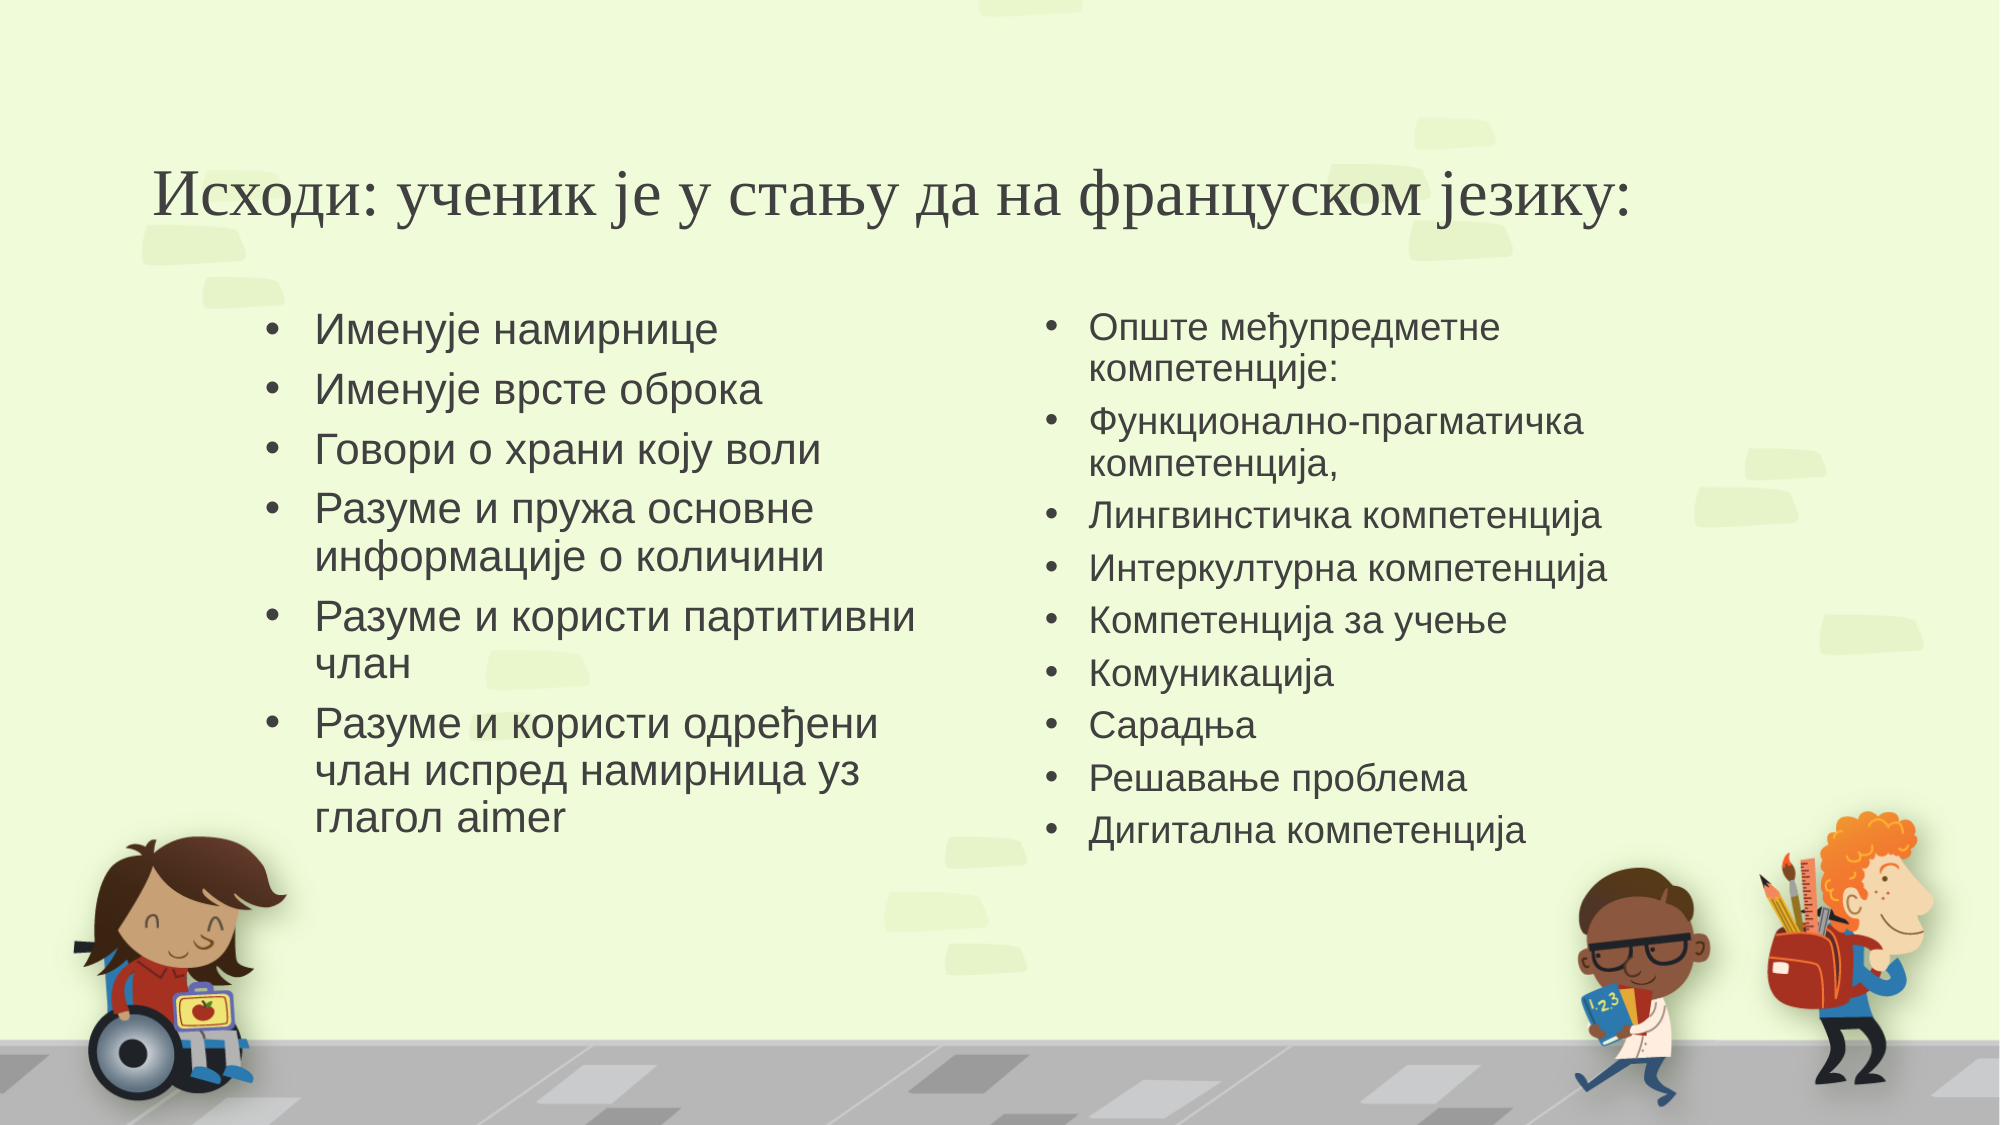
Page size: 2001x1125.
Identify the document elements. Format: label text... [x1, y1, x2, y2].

picture [0, 0, 2000, 1125]
title Исходи: ученик је у стању да на француском језику: [137, 59, 1750, 238]
list Опште међупредметне компетенције: Функционално-прагматичка компетенција, Лингвинстичка компетенција Интеркултурна компетенција Компетенција за учење Комуникација Сарадња Решавање проблема Дигитална компетенција [1029, 299, 1750, 870]
list Именује намирнице Именује врсте оброка Говори о храни коју воли Разуме и пружа основне информације о количини Разуме и користи партитивни члан Разуме и користи одређени члан испред намирница уз глагол aimer [249, 299, 970, 870]
